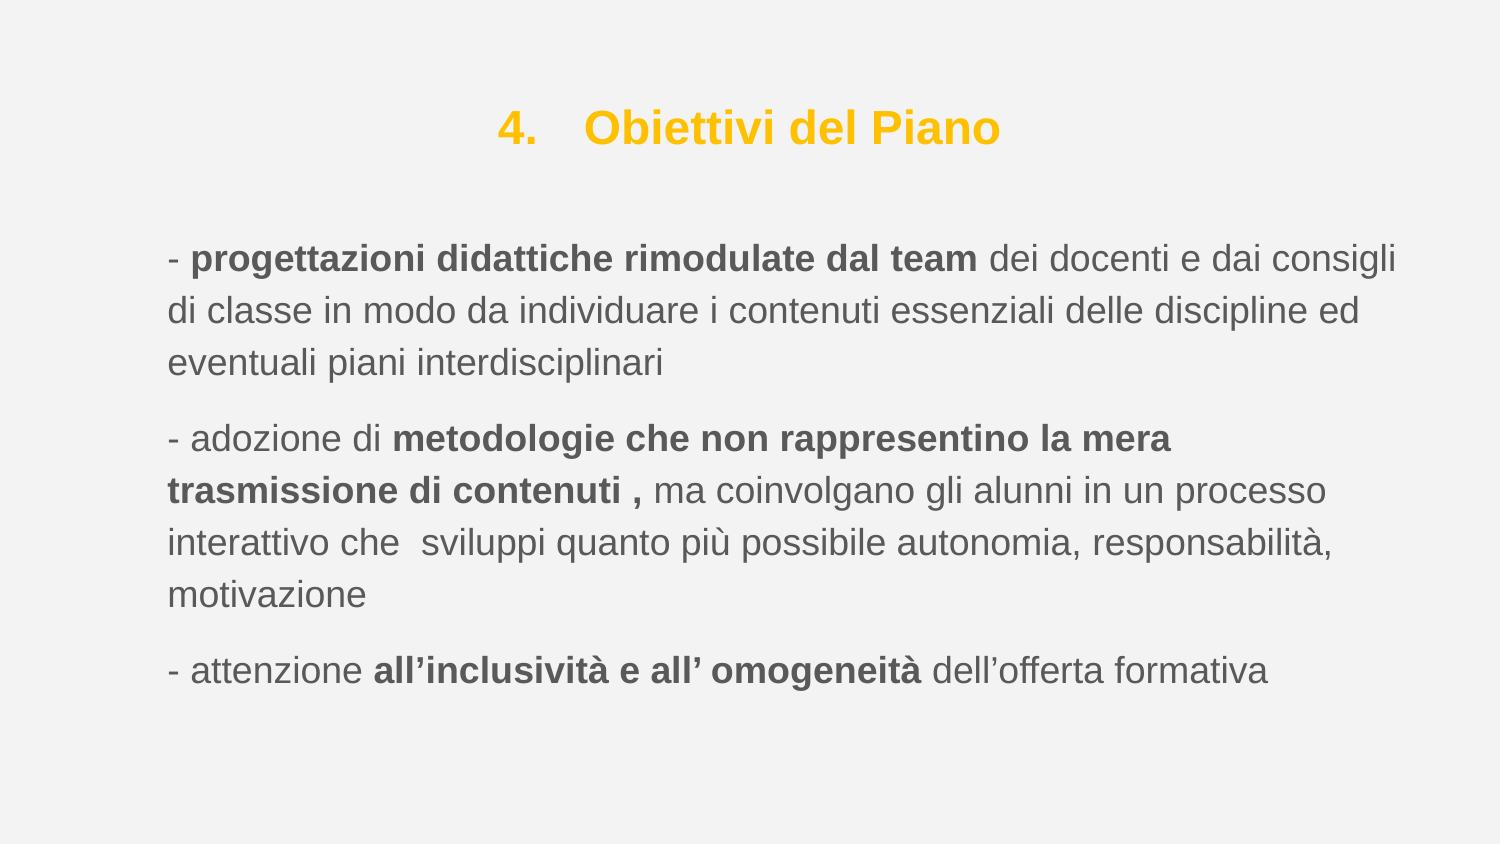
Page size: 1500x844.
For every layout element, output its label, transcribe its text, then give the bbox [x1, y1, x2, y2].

title 4. Obiettivi del Piano [51, 72, 1449, 167]
list - progettazioni didattiche rimodulate dal team dei docenti e dai consigli di classe in modo da individuare i contenuti essenziali delle discipline ed eventuali piani interdisciplinari - adozione di metodologie che non rappresentino la mera trasmissione di contenuti , ma coinvolgano gli alunni in un processo interattivo che sviluppi quanto più possibile autonomia, responsabilità, motivazione - attenzione all’inclusività e all’ omogeneità dell’offerta formativa [152, 212, 1421, 773]
